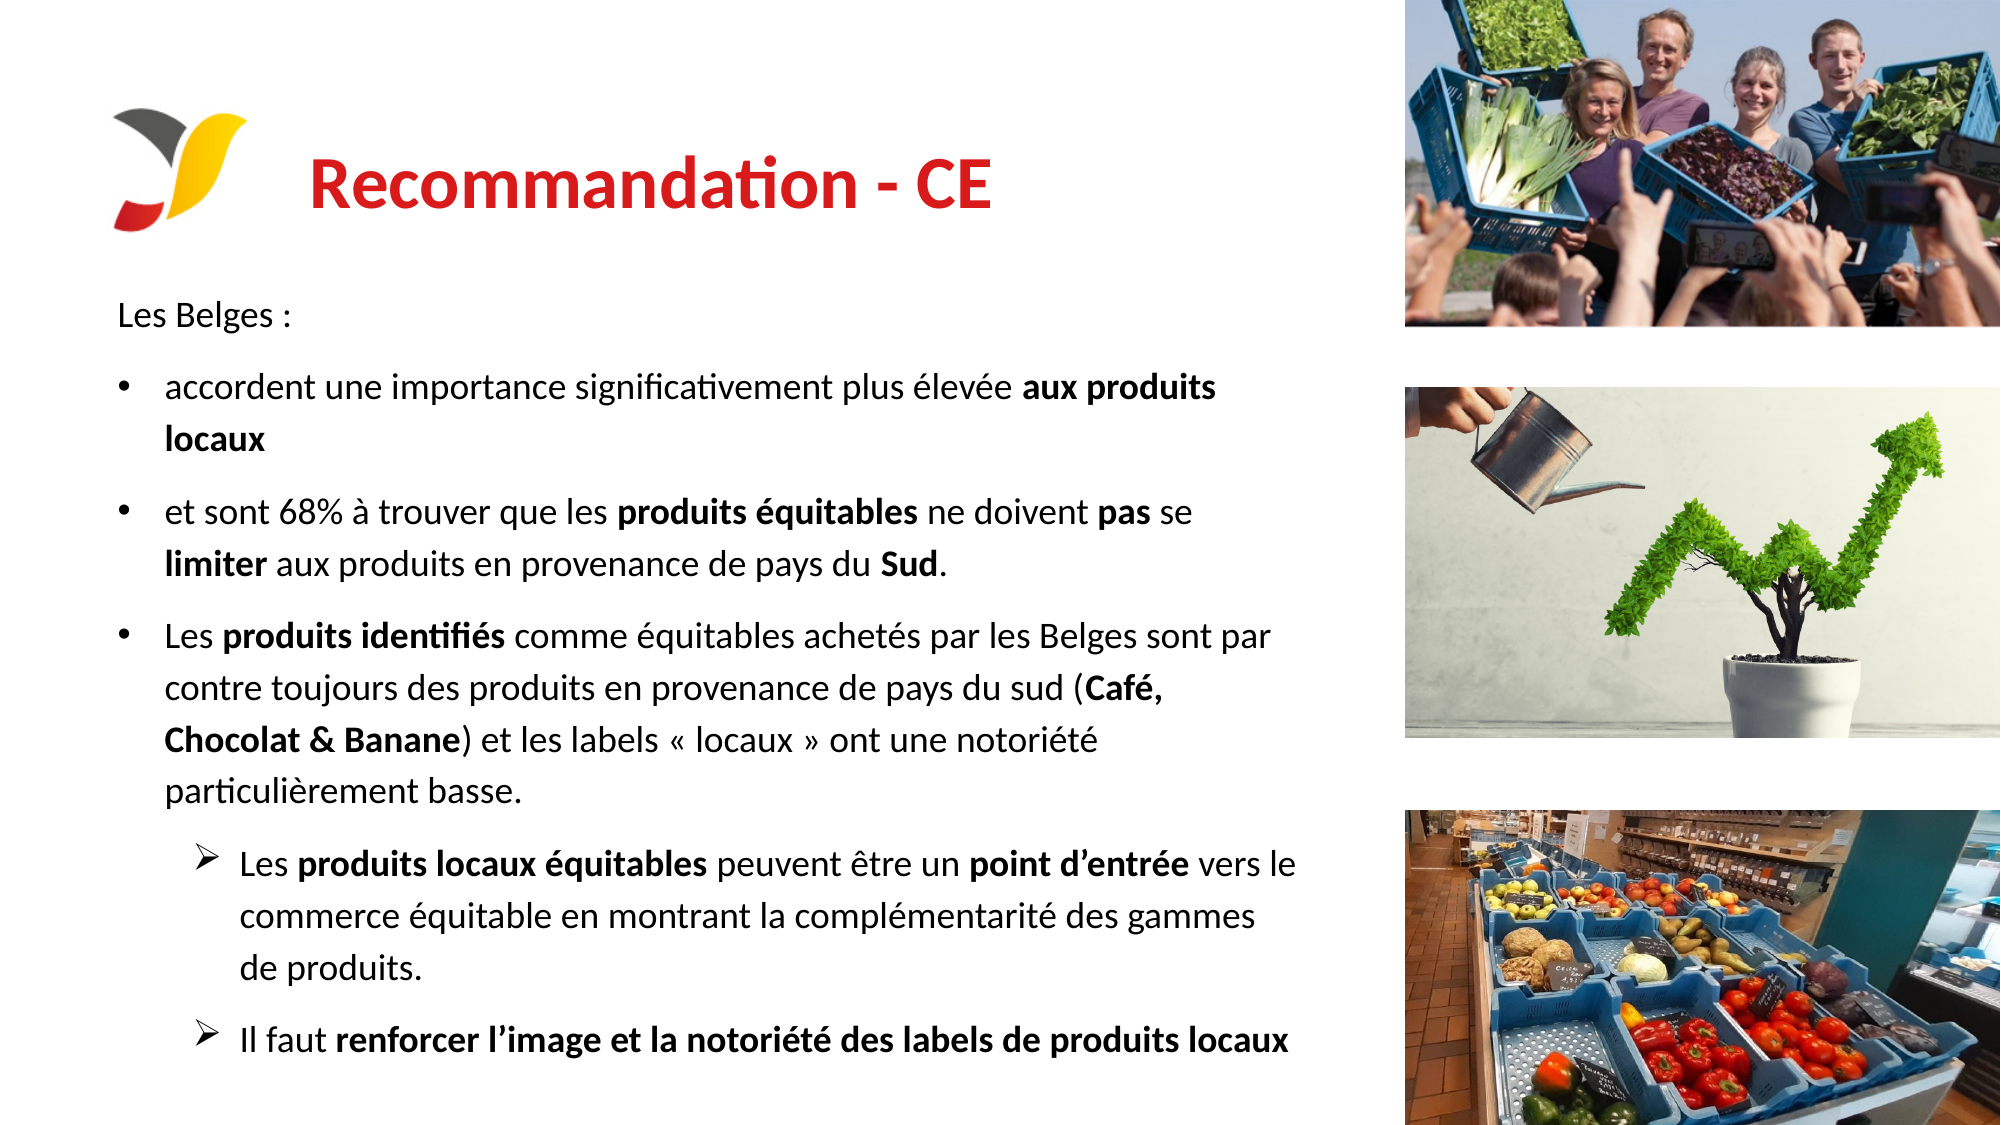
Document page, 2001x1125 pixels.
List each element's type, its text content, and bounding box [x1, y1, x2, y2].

picture [0, 0, 2001, 1125]
title Recommandation - CE [294, 75, 1405, 294]
text_box Les Belges : accordent une importance significativement plus élevée aux produits locaux et sont 68% à trouver que les produits équitables ne doivent pas se limiter aux produits en provenance de pays du Sud. Les produits identifiés comme équitables achetés par les Belges sont par contre toujours des produits en provenance de pays du sud (Café, Chocolat & Banane) et les labels « locaux » ont une notoriété particulièrement basse. Les produits locaux équitables peuvent être un point d’entrée vers le commerce équitable en montrant la complémentarité des gammes de produits. Il faut renforcer l’image et la notoriété des labels de produits locaux [102, 275, 1317, 1068]
